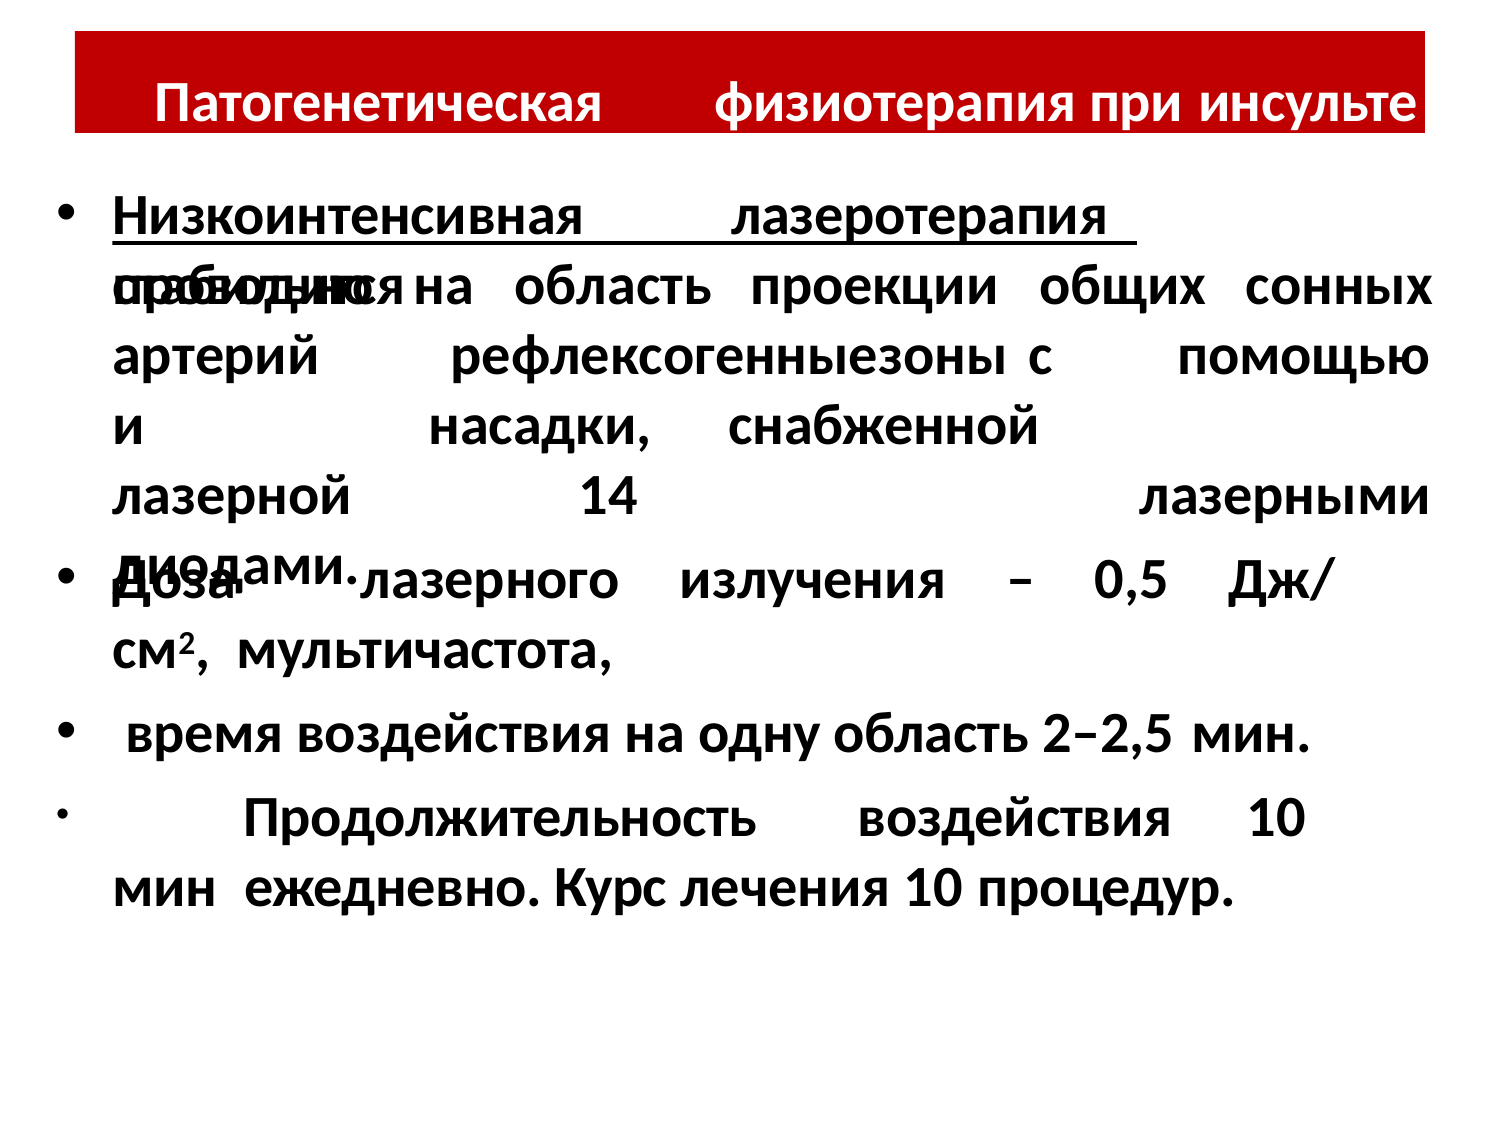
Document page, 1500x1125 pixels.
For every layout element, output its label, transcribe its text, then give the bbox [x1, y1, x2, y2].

text_box помощью лазерными [1137, 314, 1434, 527]
text_box на область проекции общих сонных [411, 244, 1434, 317]
text_box Доза лазерного излучения – 0,5 Дж/ см2, мультичастота, время воздействия на одну область 2–2,5 мин. Продолжительность воздействия 10 мин ежедневно. Курс лечения 10 процедур. [47, 538, 1447, 919]
text_box Патогенетическая физиотерапия при инсульте [74, 31, 1425, 133]
text_box Низкоинтенсивная лазеротерапия проводится [54, 174, 1434, 317]
text_box стабильно артерий и лазерной диодами. [110, 244, 404, 538]
text_box рефлексогенные зоны с насадки, снабженной 14 [426, 314, 1131, 527]
